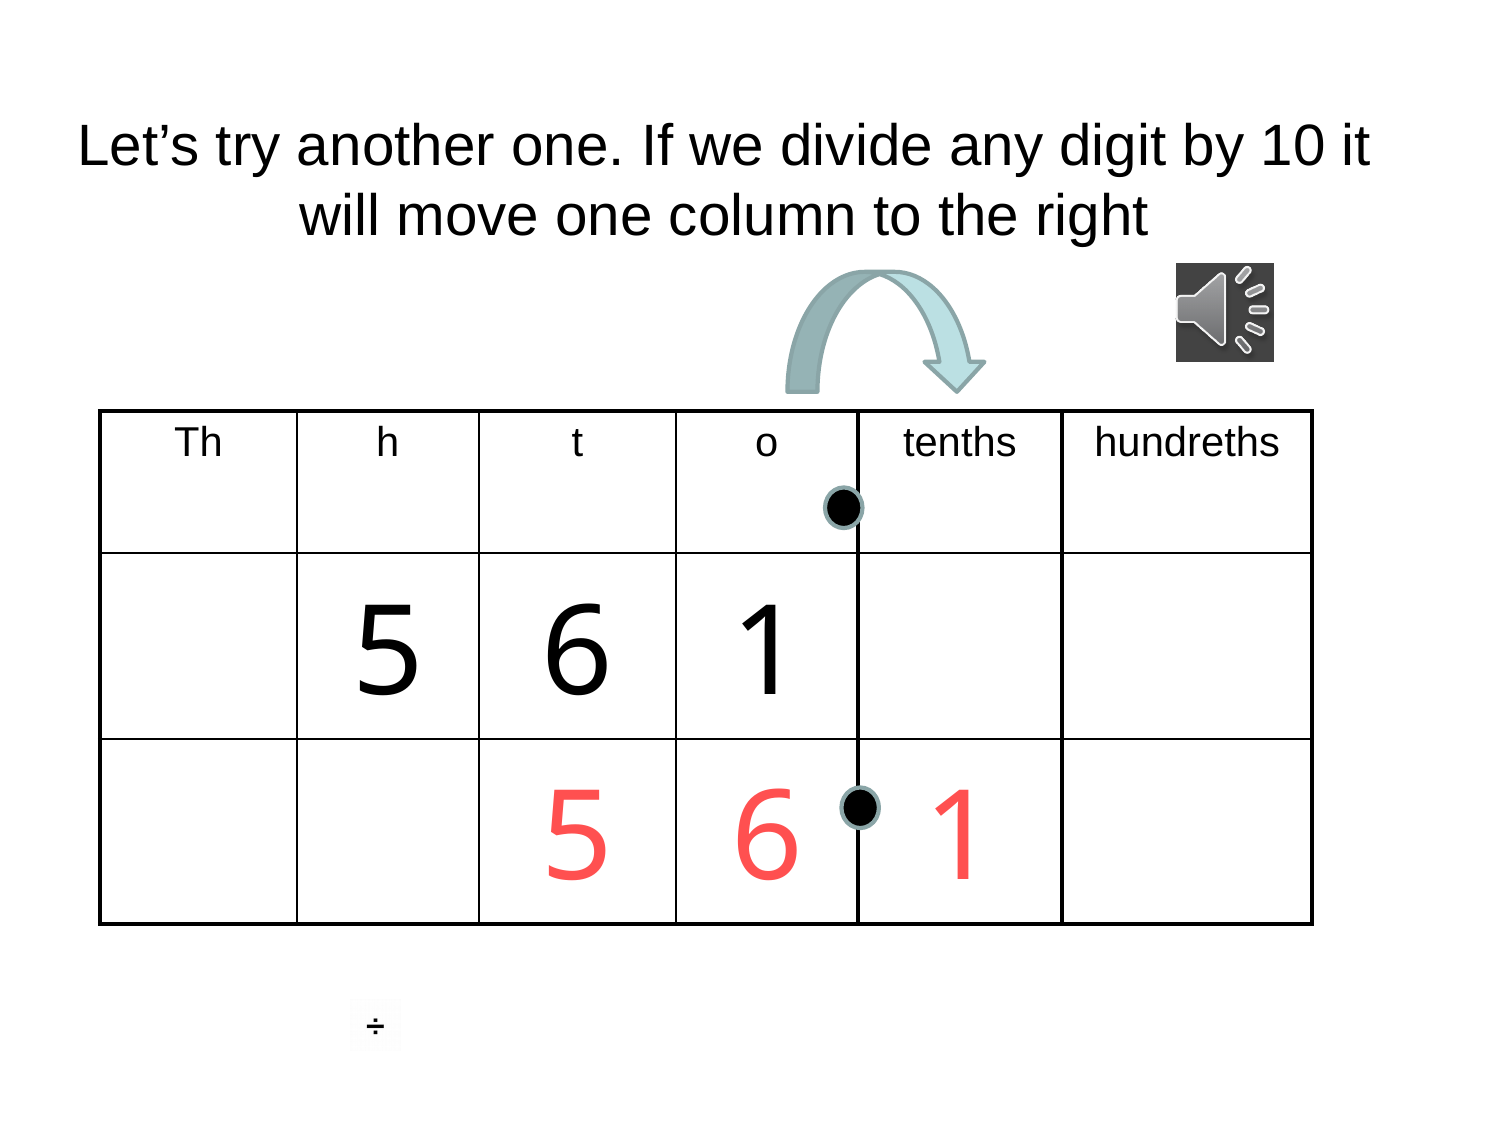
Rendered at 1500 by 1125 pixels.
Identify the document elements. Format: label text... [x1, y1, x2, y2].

table_cell 1 [860, 740, 1060, 922]
table_cell [102, 740, 296, 922]
text_box [822, 485, 865, 531]
table_cell 1 [677, 554, 856, 738]
table_header h [298, 413, 478, 552]
table_cell [102, 554, 296, 738]
table_header o [677, 413, 856, 552]
table_cell 5 [480, 740, 675, 922]
text_box Let’s try another one. If we divide any digit by 10 it will move one column to the right [62, 99, 1388, 255]
table_cell 6 [677, 740, 856, 922]
text_box [839, 785, 881, 831]
table_header Th [102, 413, 296, 552]
table_cell [1064, 554, 1310, 738]
table_cell 6 [480, 554, 675, 738]
table_header tenths [860, 413, 1060, 552]
picture [349, 999, 401, 1051]
table_cell [298, 740, 478, 922]
table_cell 5 [298, 554, 478, 738]
text_box [785, 269, 987, 394]
table_cell [860, 554, 1060, 738]
table_cell [1064, 740, 1310, 922]
table_header hundreths [1064, 413, 1310, 552]
picture [1174, 262, 1276, 363]
table_header t [480, 413, 675, 552]
